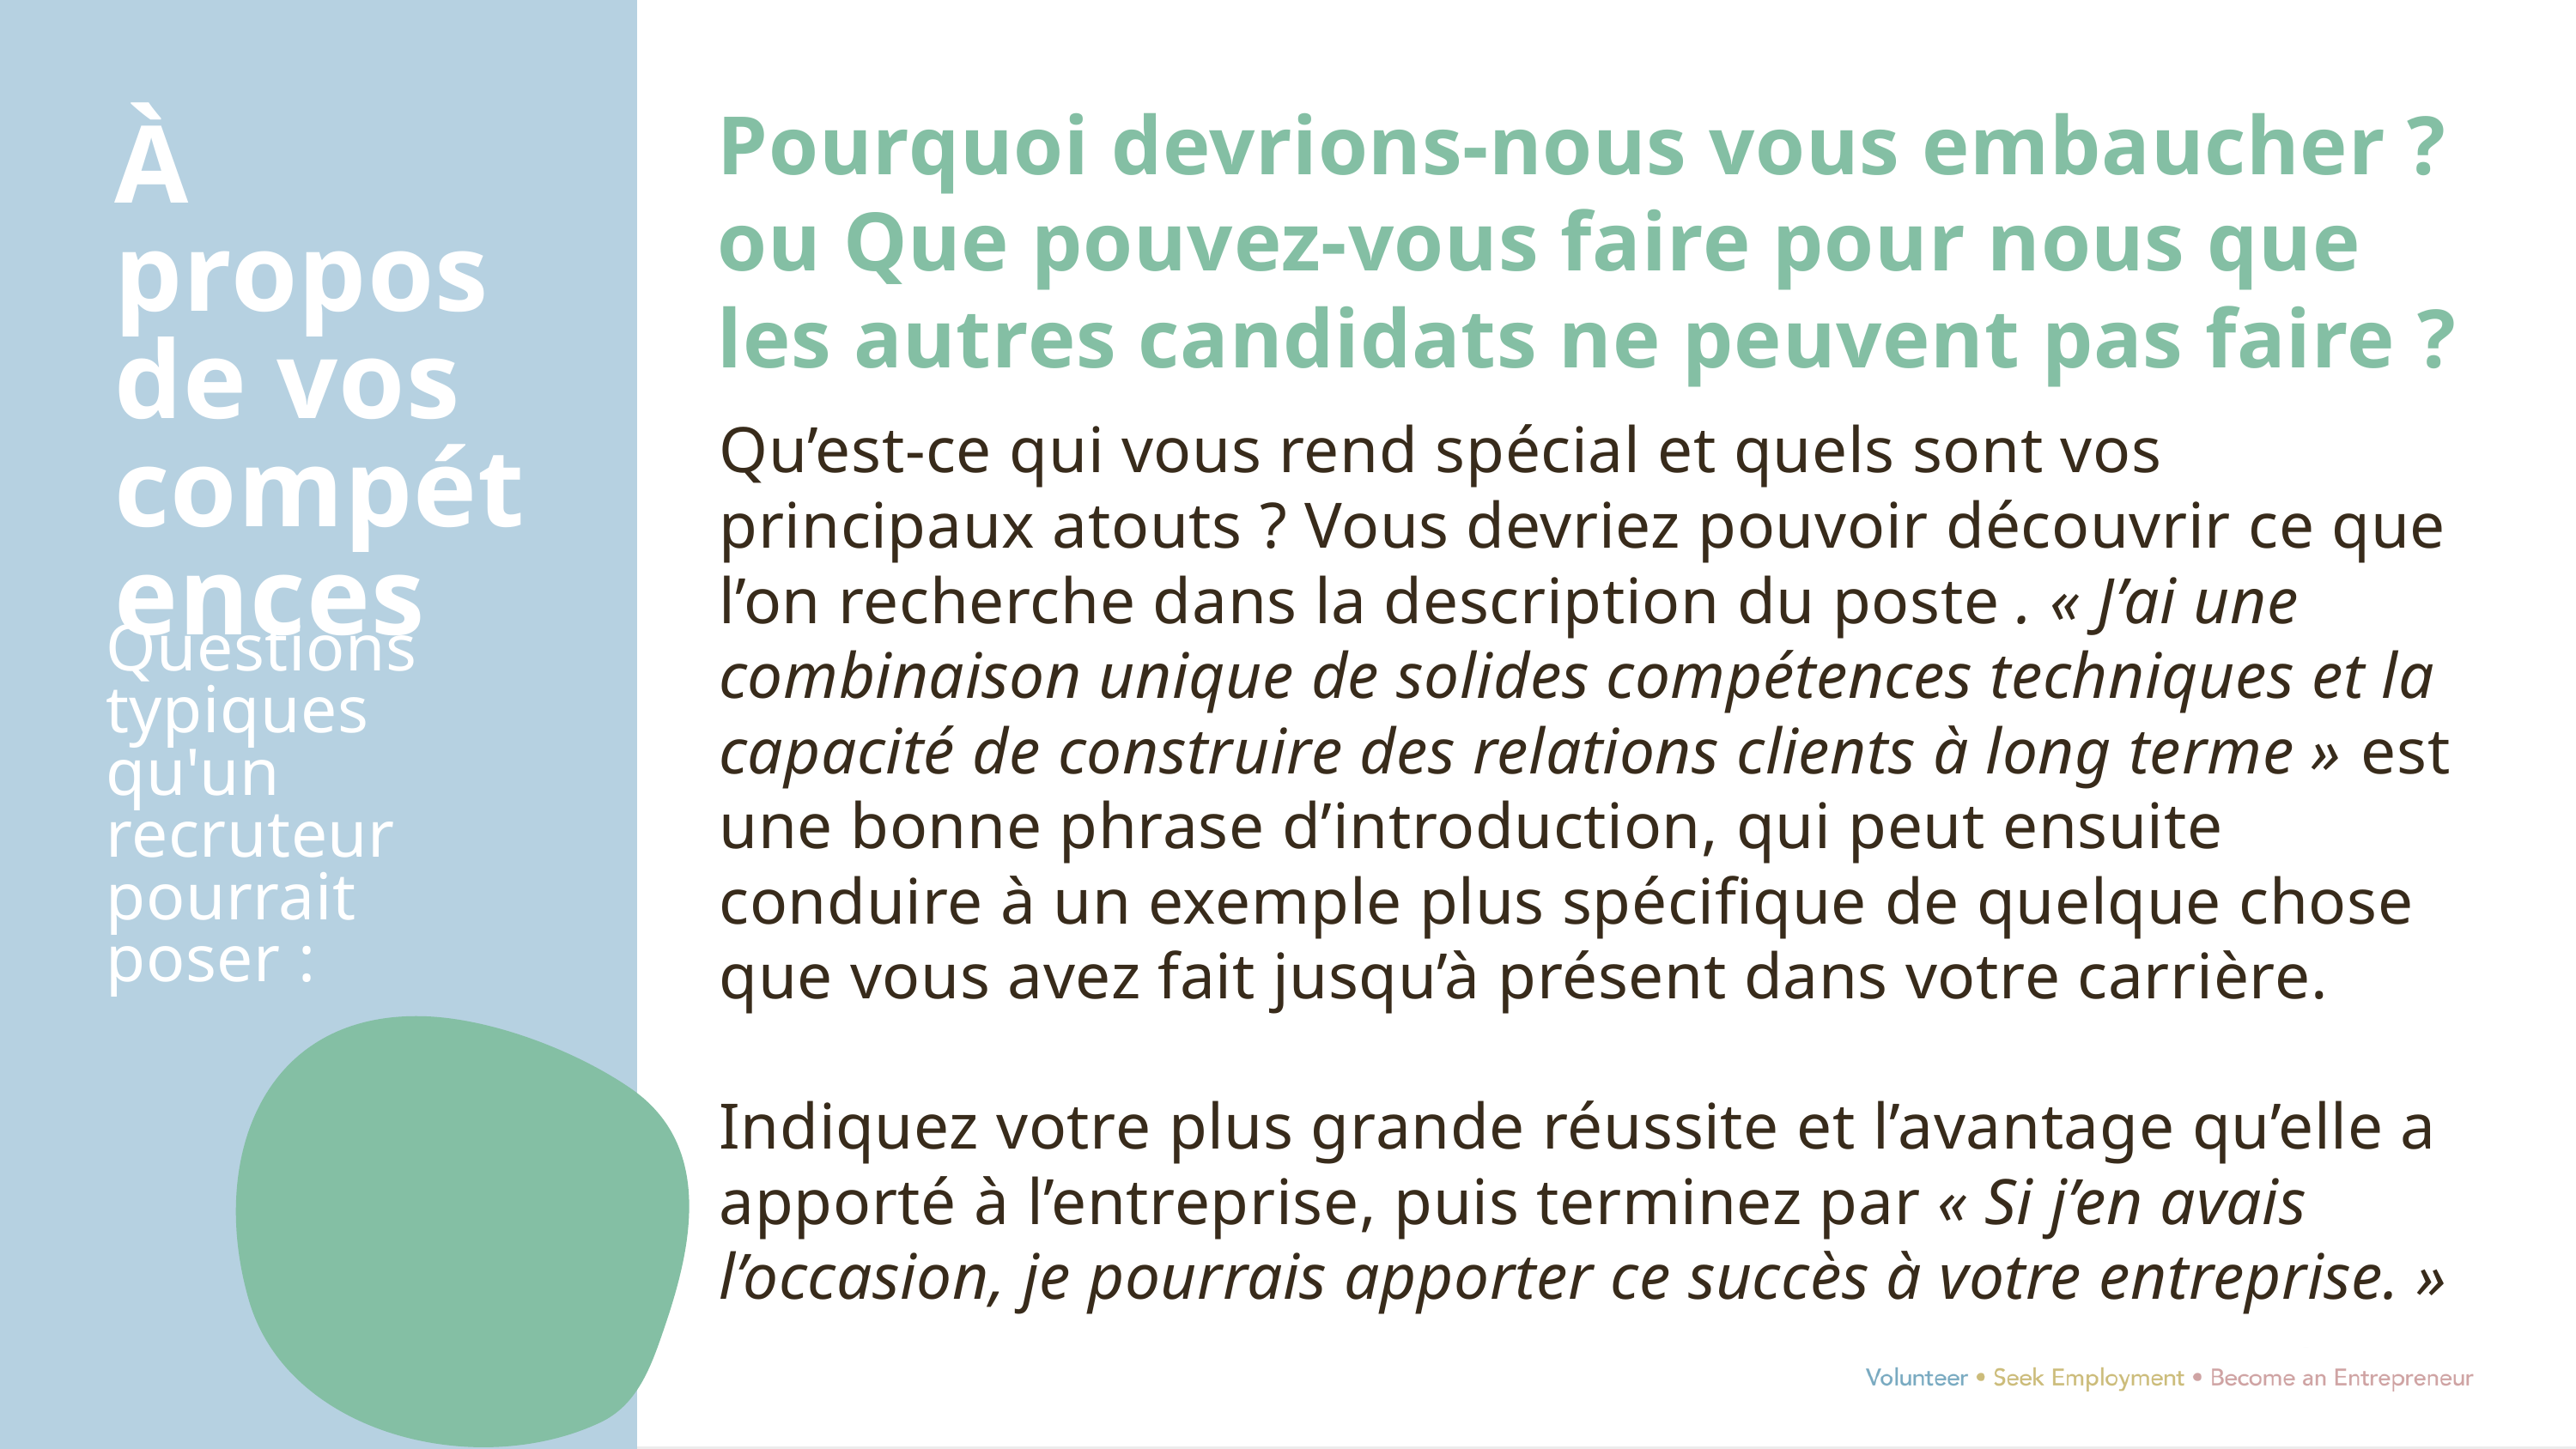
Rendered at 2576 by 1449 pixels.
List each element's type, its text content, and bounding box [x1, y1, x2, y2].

text_box [1827, 1347, 2538, 1421]
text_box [0, 0, 638, 1449]
text_box Pourquoi devrions-nous vous embaucher ? ou Que pouvez-vous faire pour nous que les autres candidats ne peuvent pas faire ? [717, 94, 2476, 384]
text_box Qu’est-ce qui vous rend spécial et quels sont vos principaux atouts ? Vous devriez pouvoir découvrir ce que l’on recherche dans la description du poste . « J’ai une combinaison unique de solides compétences techniques et la capacité de construire des relations clients à long terme » est une bonne phrase d’introduction, qui peut ensuite conduire à un exemple plus spécifique de quelque chose que vous avez fait jusqu’à présent dans votre carrière. Indiquez votre plus grande réussite et l’avantage qu’elle a apporté à l’entreprise, puis terminez par « Si j’en avais l’occasion, je pourrais apporter ce succès à votre entreprise. » [719, 409, 2477, 1387]
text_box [690, 1446, 2570, 1449]
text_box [244, 1003, 685, 1449]
